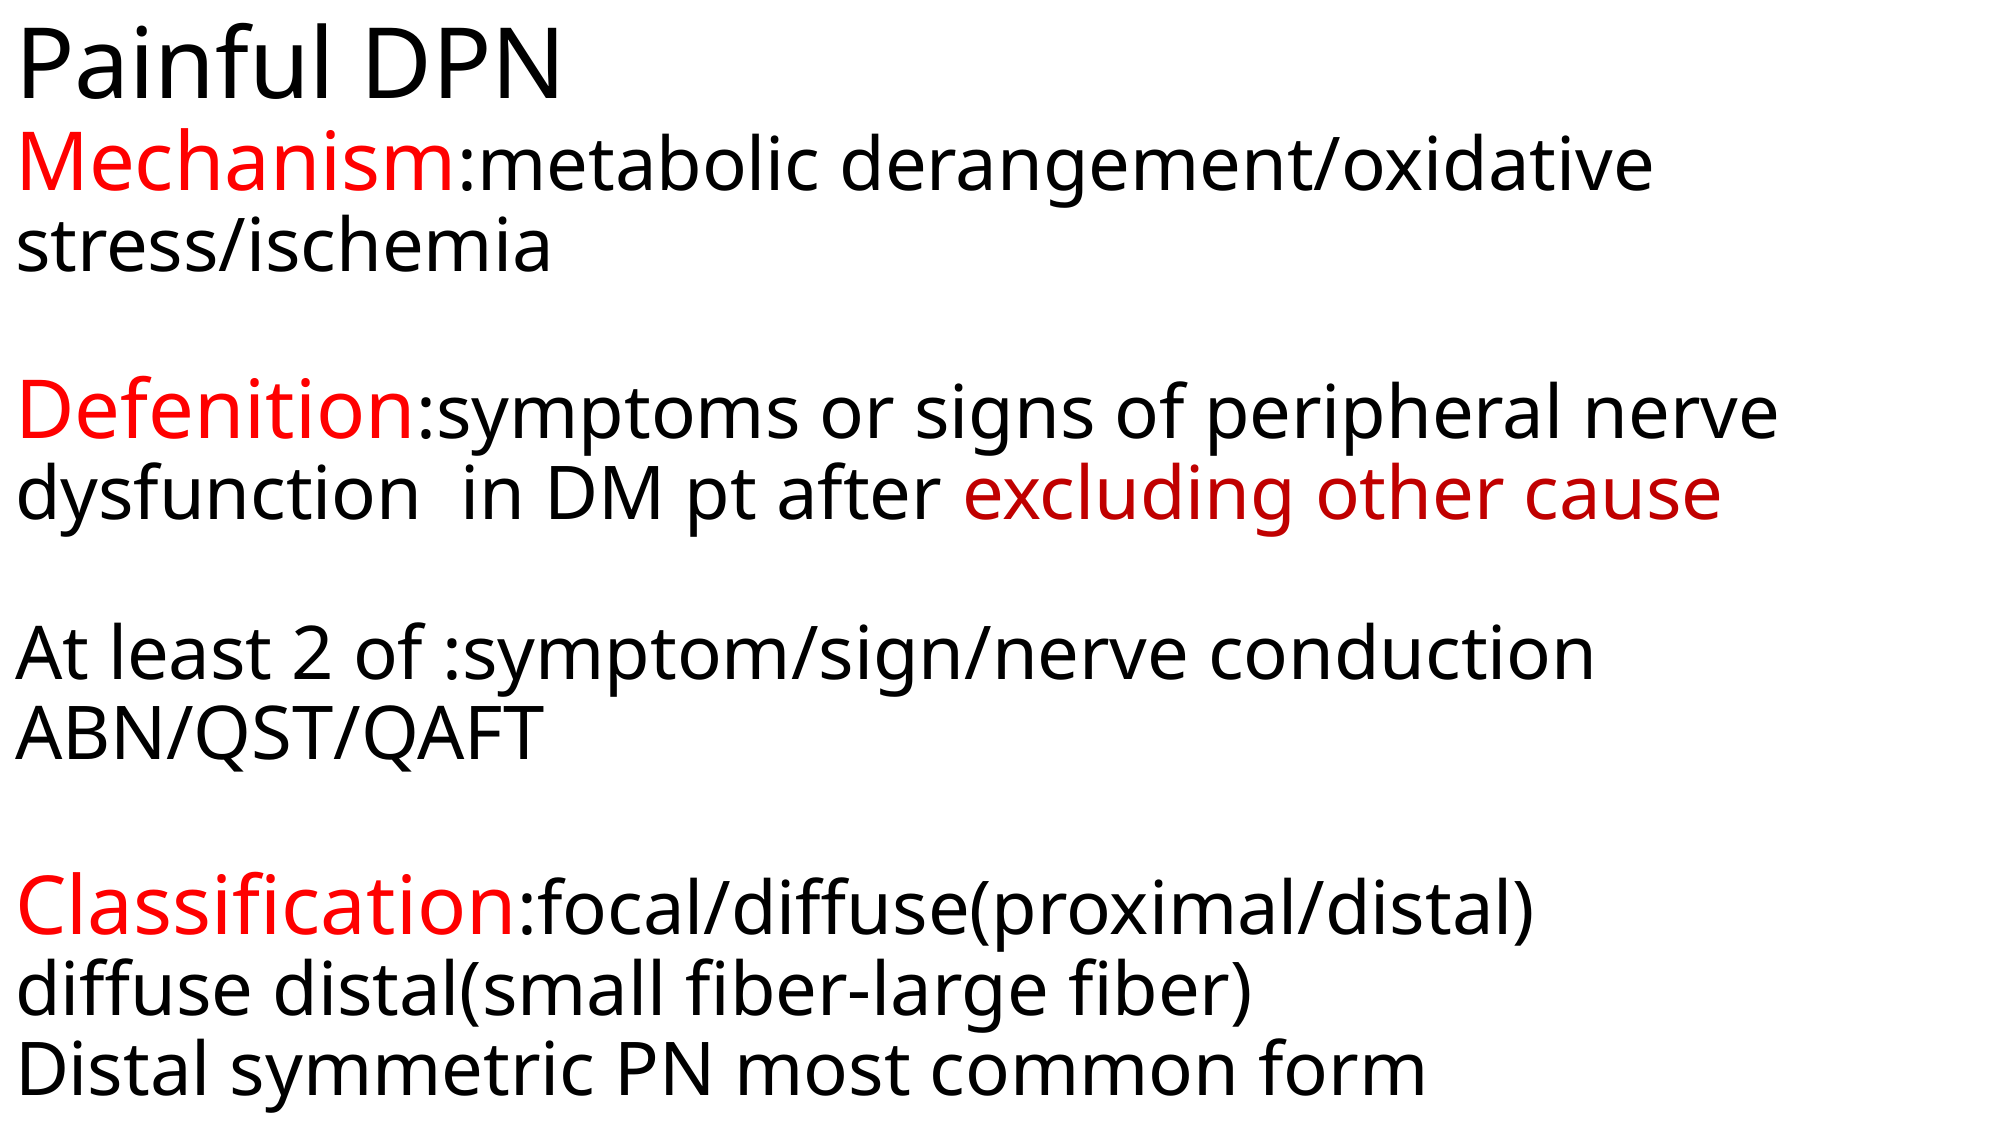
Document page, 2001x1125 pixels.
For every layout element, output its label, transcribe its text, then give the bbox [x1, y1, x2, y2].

title Painful DPN Mechanism:metabolic derangement/oxidative stress/ischemia Defenition:symptoms or signs of peripheral nerve dysfunction in DM pt after excluding other cause At least 2 of :symptom/sign/nerve conduction ABN/QST/QAFT Classification:focal/diffuse(proximal/distal) diffuse distal(small fiber-large fiber) Distal symmetric PN most common form [0, 0, 1985, 1125]
